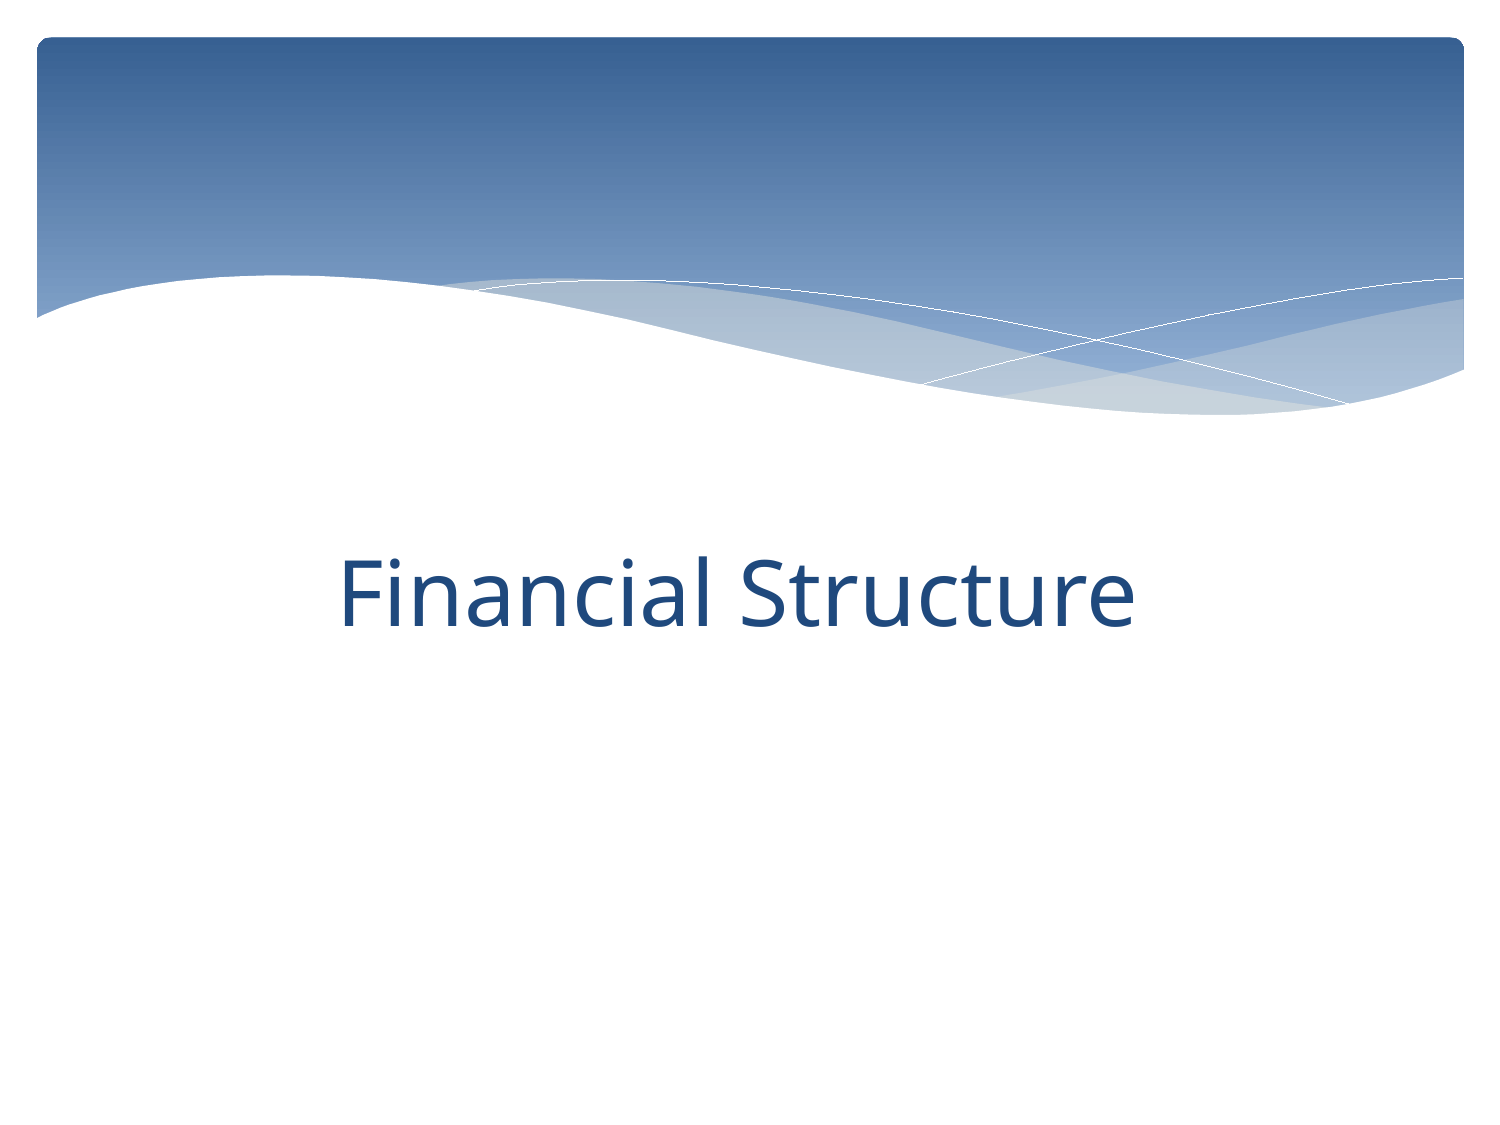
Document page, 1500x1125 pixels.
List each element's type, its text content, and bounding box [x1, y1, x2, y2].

title Financial Structure [62, 487, 1413, 693]
